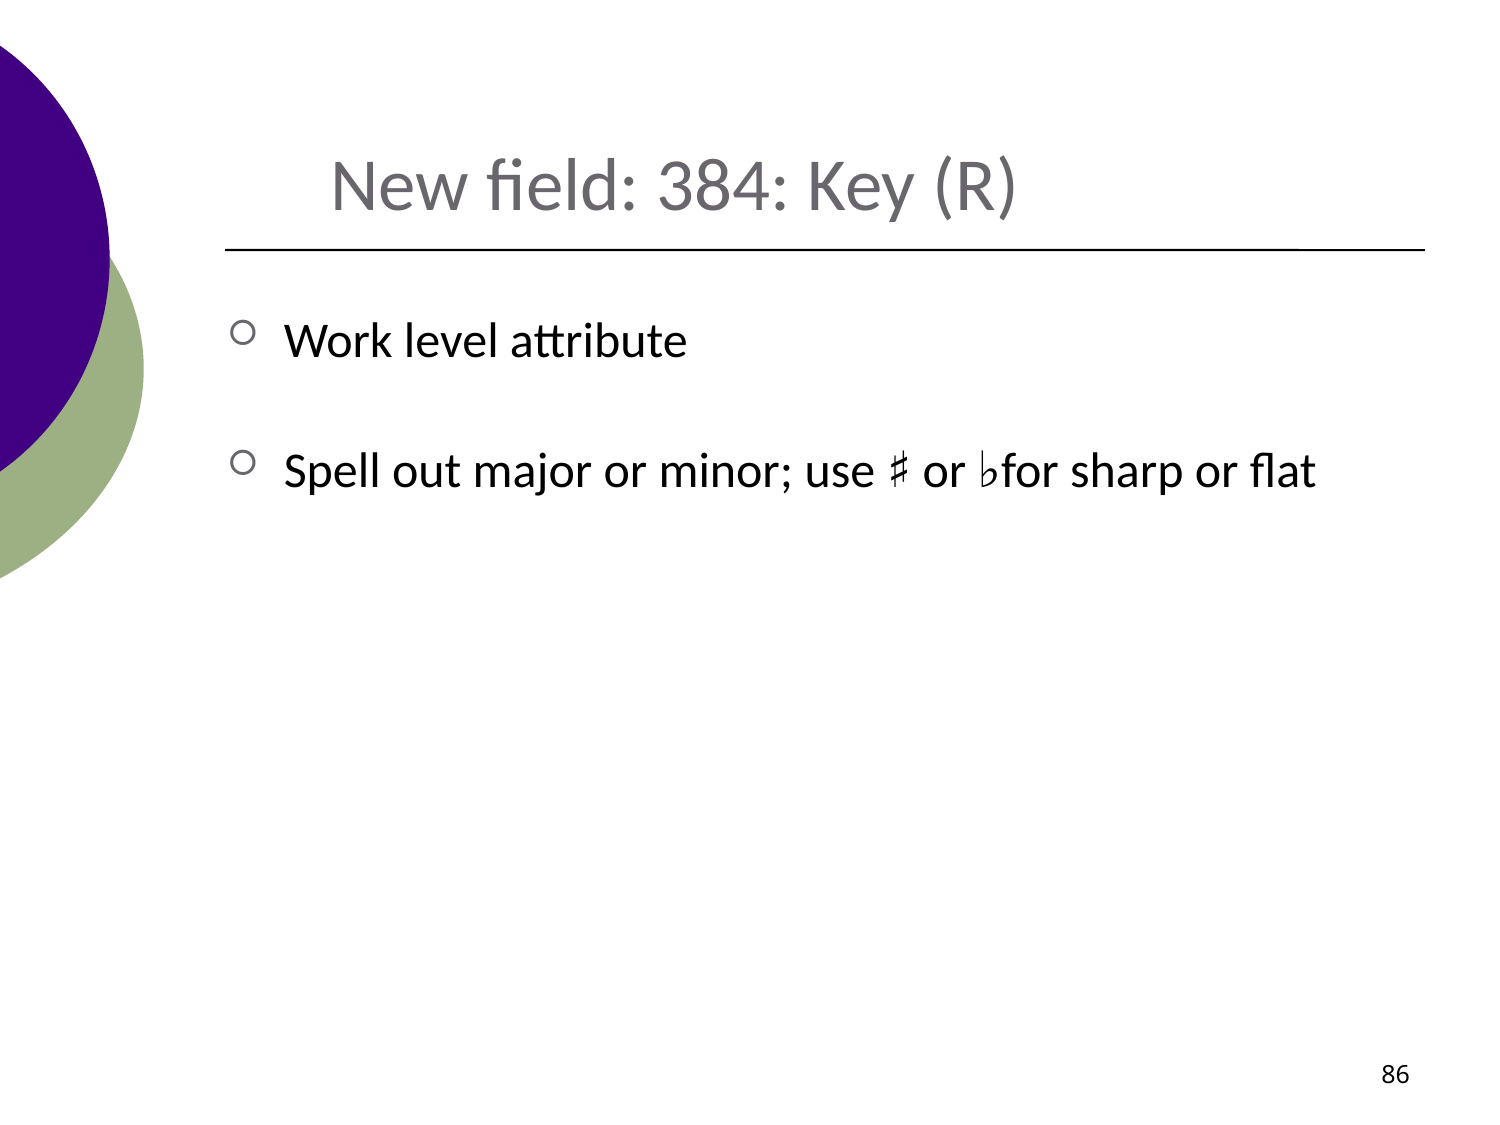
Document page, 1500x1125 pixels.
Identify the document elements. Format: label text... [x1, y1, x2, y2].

title New field: 384: Key (R) [0, 45, 1350, 233]
list Work level attribute Spell out major or minor; use ♯ or ♭for sharp or flat [212, 299, 1363, 1043]
slide_number 86 [1074, 1024, 1426, 1101]
